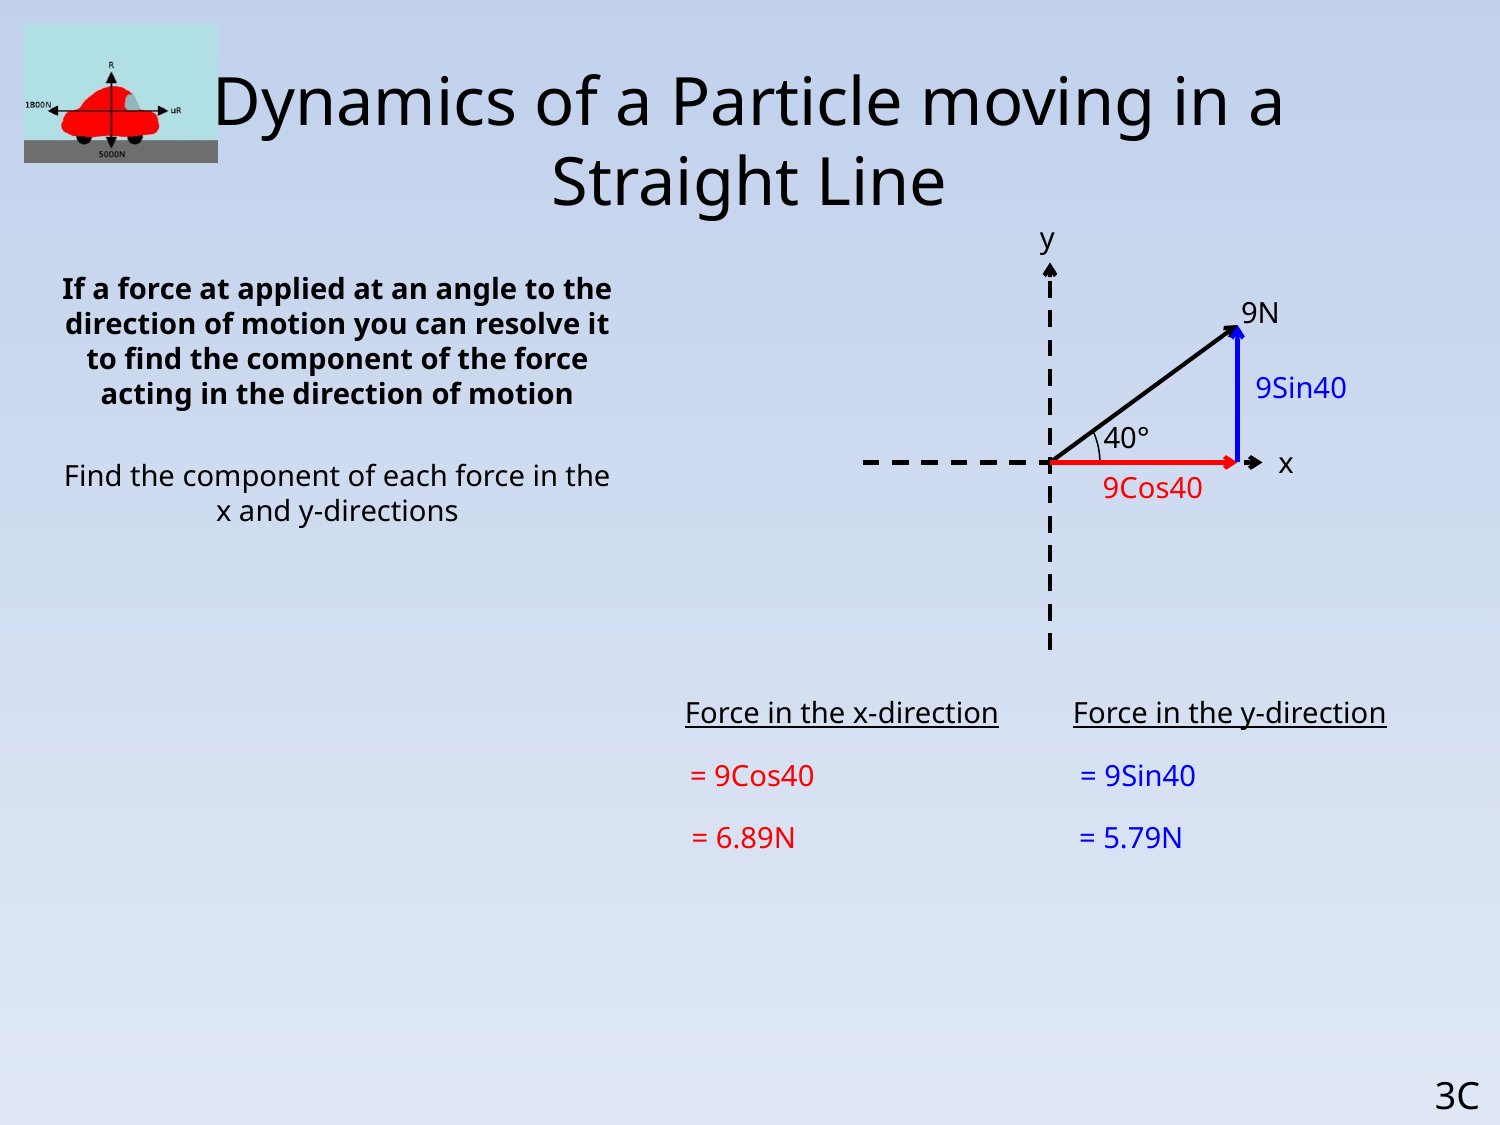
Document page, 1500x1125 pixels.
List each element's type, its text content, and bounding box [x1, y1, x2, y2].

text_box 9N [1226, 287, 1296, 338]
list If a force at applied at an angle to the direction of motion you can resolve it to find the component of the force acting in the direction of motion Find the component of each force in the x and y-directions [37, 262, 638, 1005]
title Dynamics of a Particle moving in a Straight Line [75, 45, 1425, 233]
text_box = 9Cos40 [675, 749, 830, 800]
text_box x [1263, 437, 1309, 488]
text_box Force in the y-direction [1058, 687, 1402, 738]
text_box 9Cos40 [1088, 472, 1219, 513]
text_box y [1025, 212, 1075, 263]
text_box 3C [1420, 1064, 1496, 1125]
text_box 9Sin40 [1242, 362, 1363, 413]
text_box = 5.79N [1064, 812, 1199, 863]
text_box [1049, 324, 1237, 462]
text_box Force in the x-direction [670, 687, 1015, 738]
picture [24, 24, 218, 163]
text_box = 9Sin40 [1065, 749, 1212, 800]
text_box = 6.89N [676, 812, 812, 863]
text_box [1024, 454, 1043, 463]
